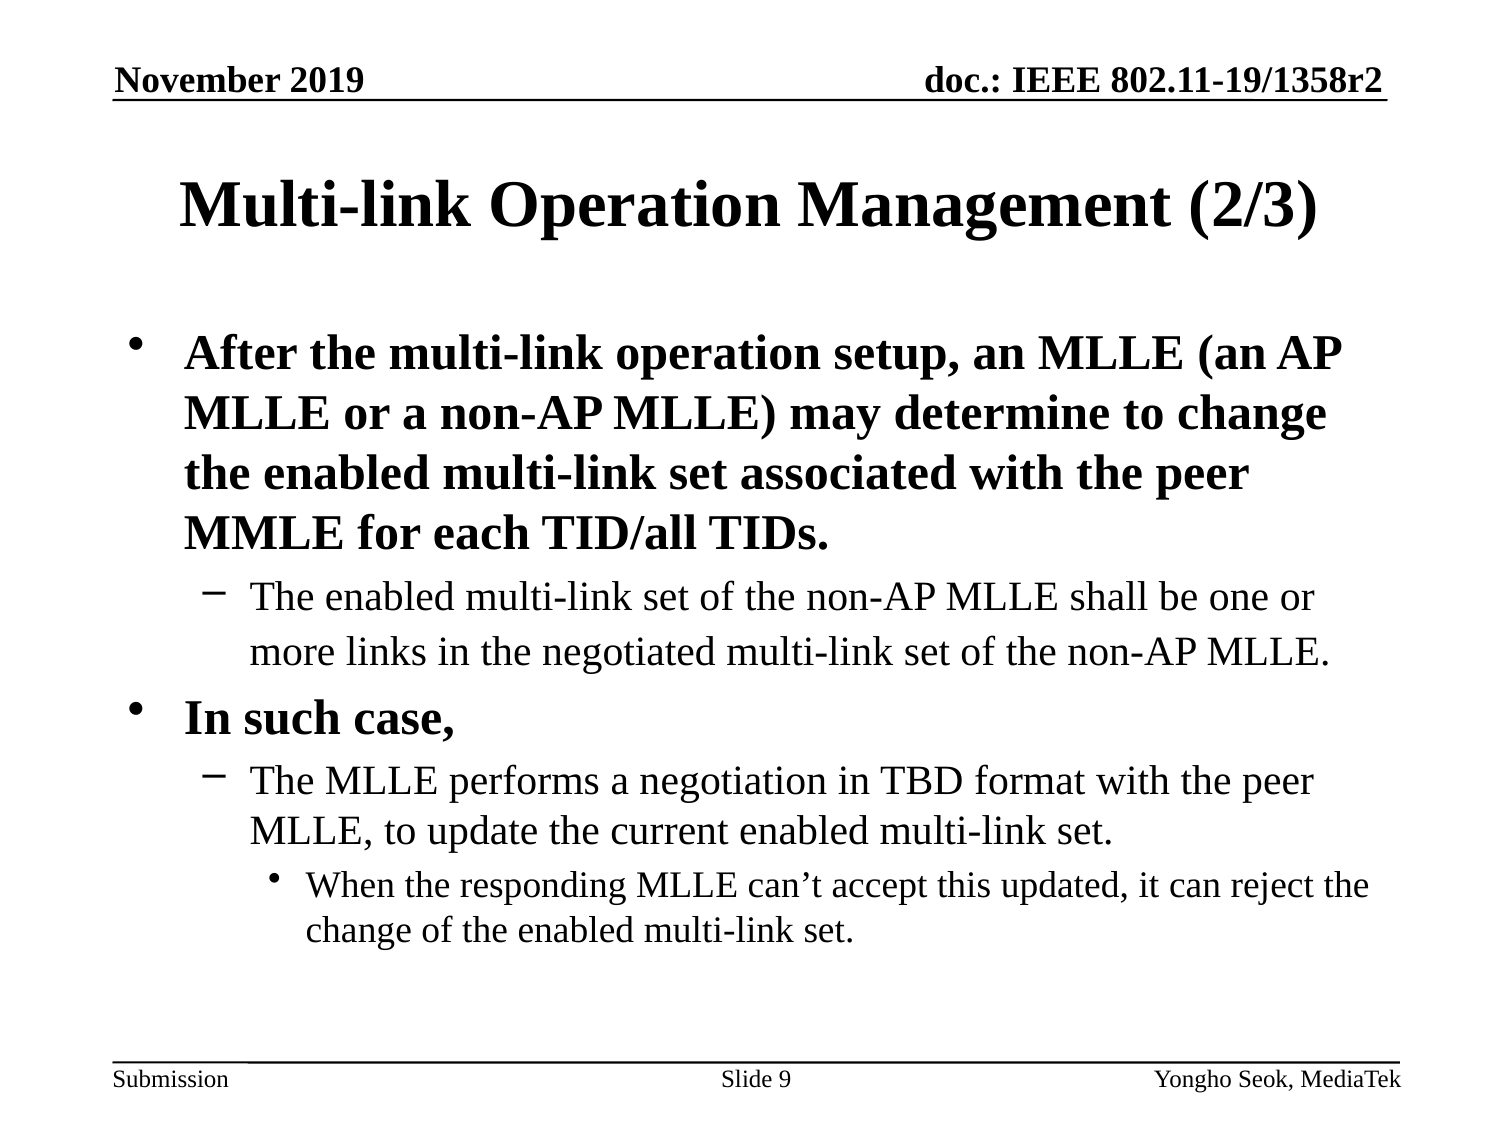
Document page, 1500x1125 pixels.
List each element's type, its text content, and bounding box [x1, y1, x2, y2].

footer Yongho Seok, MediaTek [1150, 1061, 1402, 1093]
title Multi-link Operation Management (2/3) [0, 112, 1500, 288]
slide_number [114, 54, 368, 101]
slide_number Slide 9 [712, 1061, 800, 1093]
list After the multi-link operation setup, an MLLE (an AP MLLE or a non-AP MLLE) may determine to change the enabled multi-link set associated with the peer MMLE for each TID/all TIDs. The enabled multi-link set of the non-AP MLLE shall be one or more links in the negotiated multi-link set of the non-AP MLLE. In such case, The MLLE performs a negotiation in TBD format with the peer MLLE, to update the current enabled multi-link set. When the responding MLLE can’t accept this updated, it can reject the change of the enabled multi-link set. [112, 312, 1388, 988]
